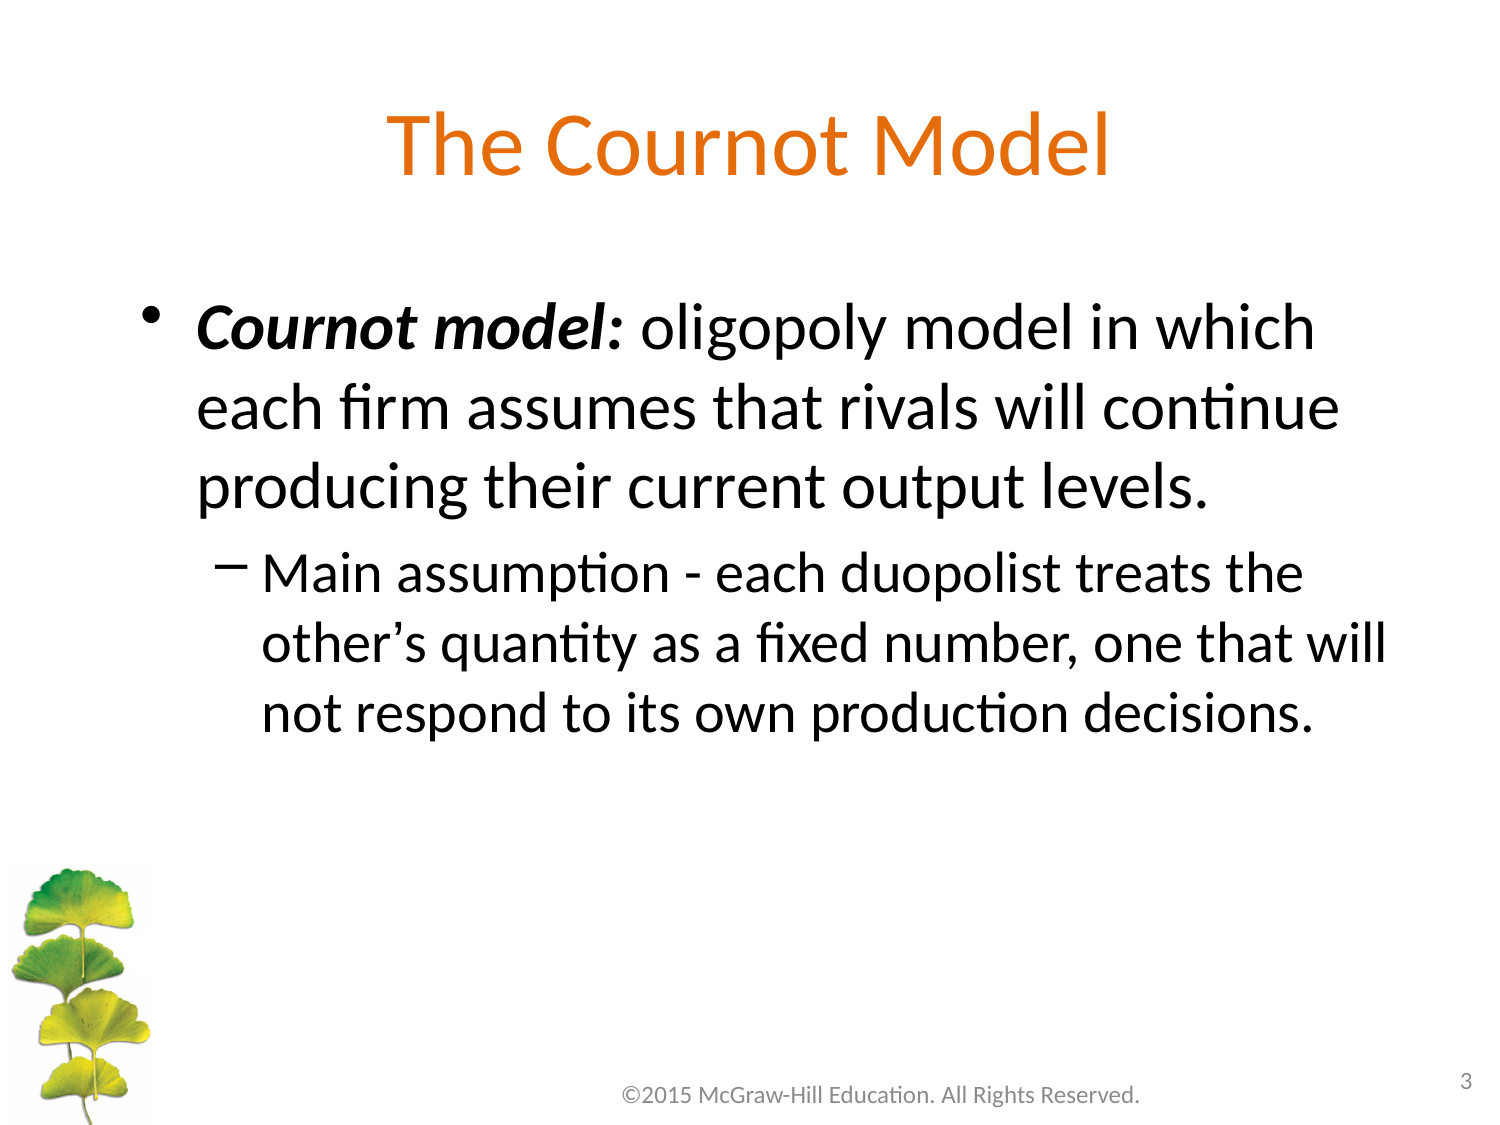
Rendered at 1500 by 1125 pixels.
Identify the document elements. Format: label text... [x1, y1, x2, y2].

picture [5, 864, 152, 1125]
text_box Cournot model: oligopoly model in which each firm assumes that rivals will continue producing their current output levels. Main assumption - each duopolist treats the other’s quantity as a fixed number, one that will not respond to its own production decisions. [125, 274, 1438, 1013]
slide_number 3 [1374, 1050, 1488, 1110]
footer ©2015 McGraw-Hill Education. All Rights Reserved. [587, 1064, 1175, 1124]
title The Cournot Model [75, 45, 1425, 233]
